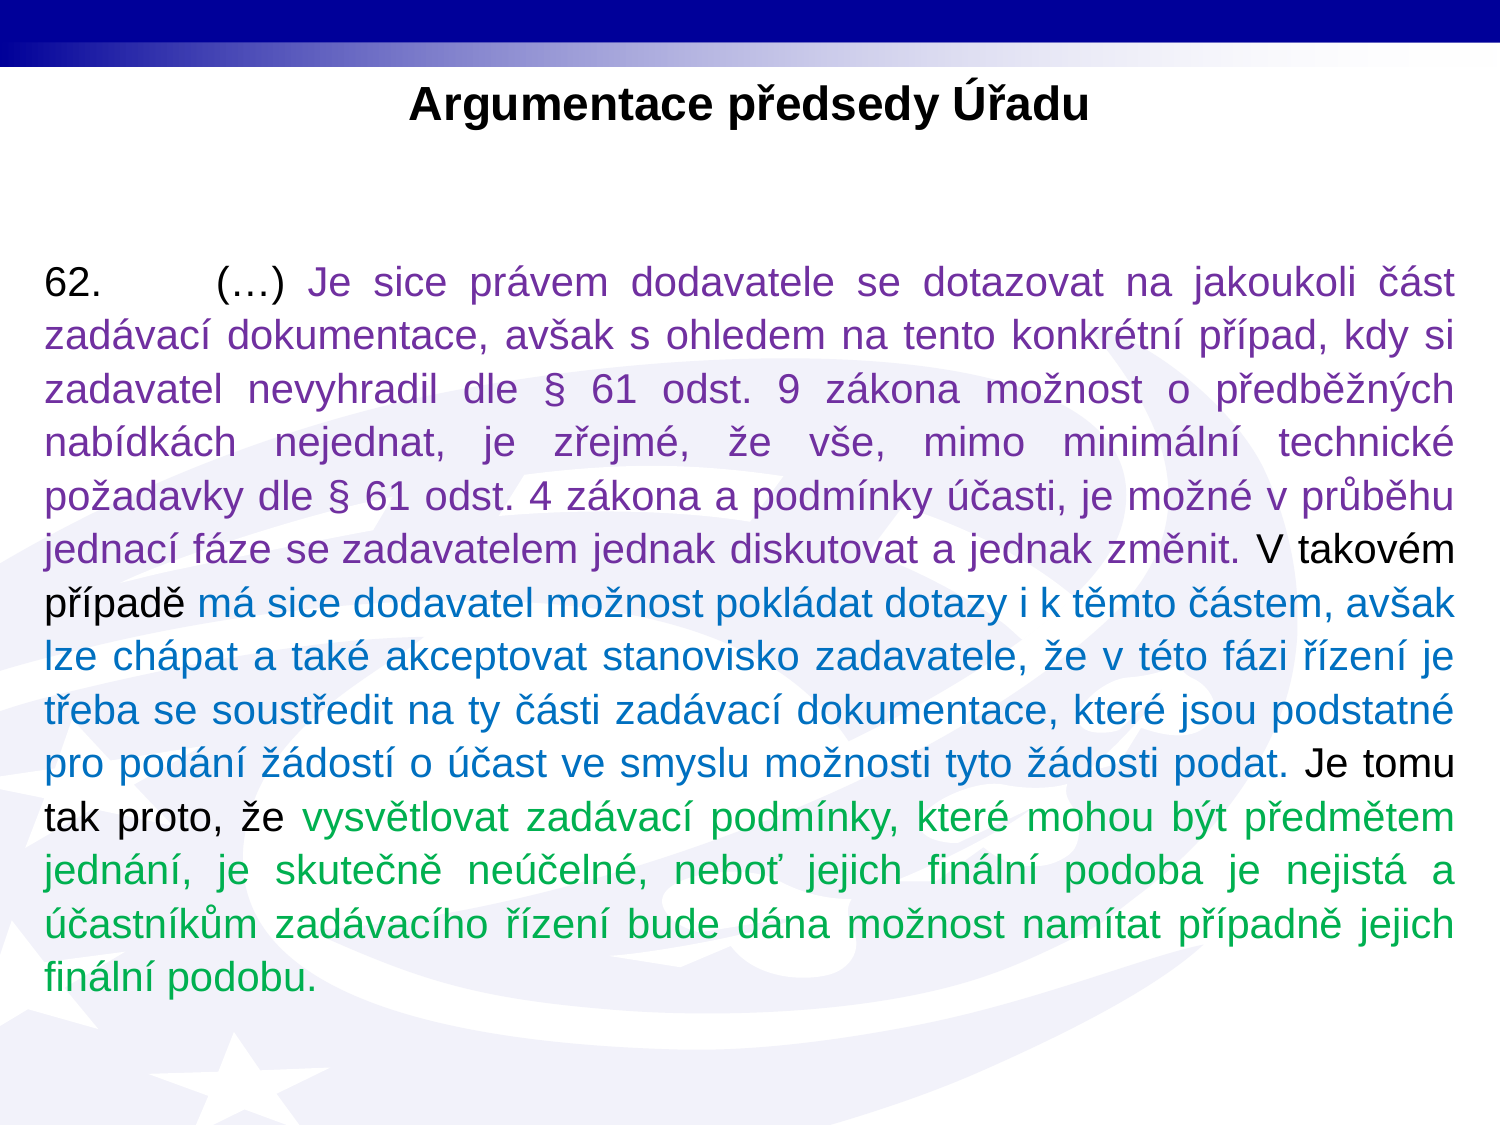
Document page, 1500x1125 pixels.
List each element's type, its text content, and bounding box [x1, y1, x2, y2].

text_box Argumentace předsedy Úřadu [29, 66, 1471, 130]
text_box 62. (…) Je sice právem dodavatele se dotazovat na jakoukoli část zadávací dokumentace, avšak s ohledem na tento konkrétní případ, kdy si zadavatel nevyhradil dle § 61 odst. 9 zákona možnost o předběžných nabídkách nejednat, je zřejmé, že vše, mimo minimální technické požadavky dle § 61 odst. 4 zákona a podmínky účasti, je možné v průběhu jednací fáze se zadavatelem jednak diskutovat a jednak změnit. V takovém případě má sice dodavatel možnost pokládat dotazy i k těmto částem, avšak lze chápat a také akceptovat stanovisko zadavatele, že v této fázi řízení je třeba se soustředit na ty části zadávací dokumentace, které jsou podstatné pro podání žádostí o účast ve smyslu možnosti tyto žádosti podat. Je tomu tak proto, že vysvětlovat zadávací podmínky, které mohou být předmětem jednání, je skutečně neúčelné, neboť jejich finální podoba je nejistá a účastníkům zadávacího řízení bude dána možnost namítat případně jejich finální podobu. [29, 243, 1471, 1008]
